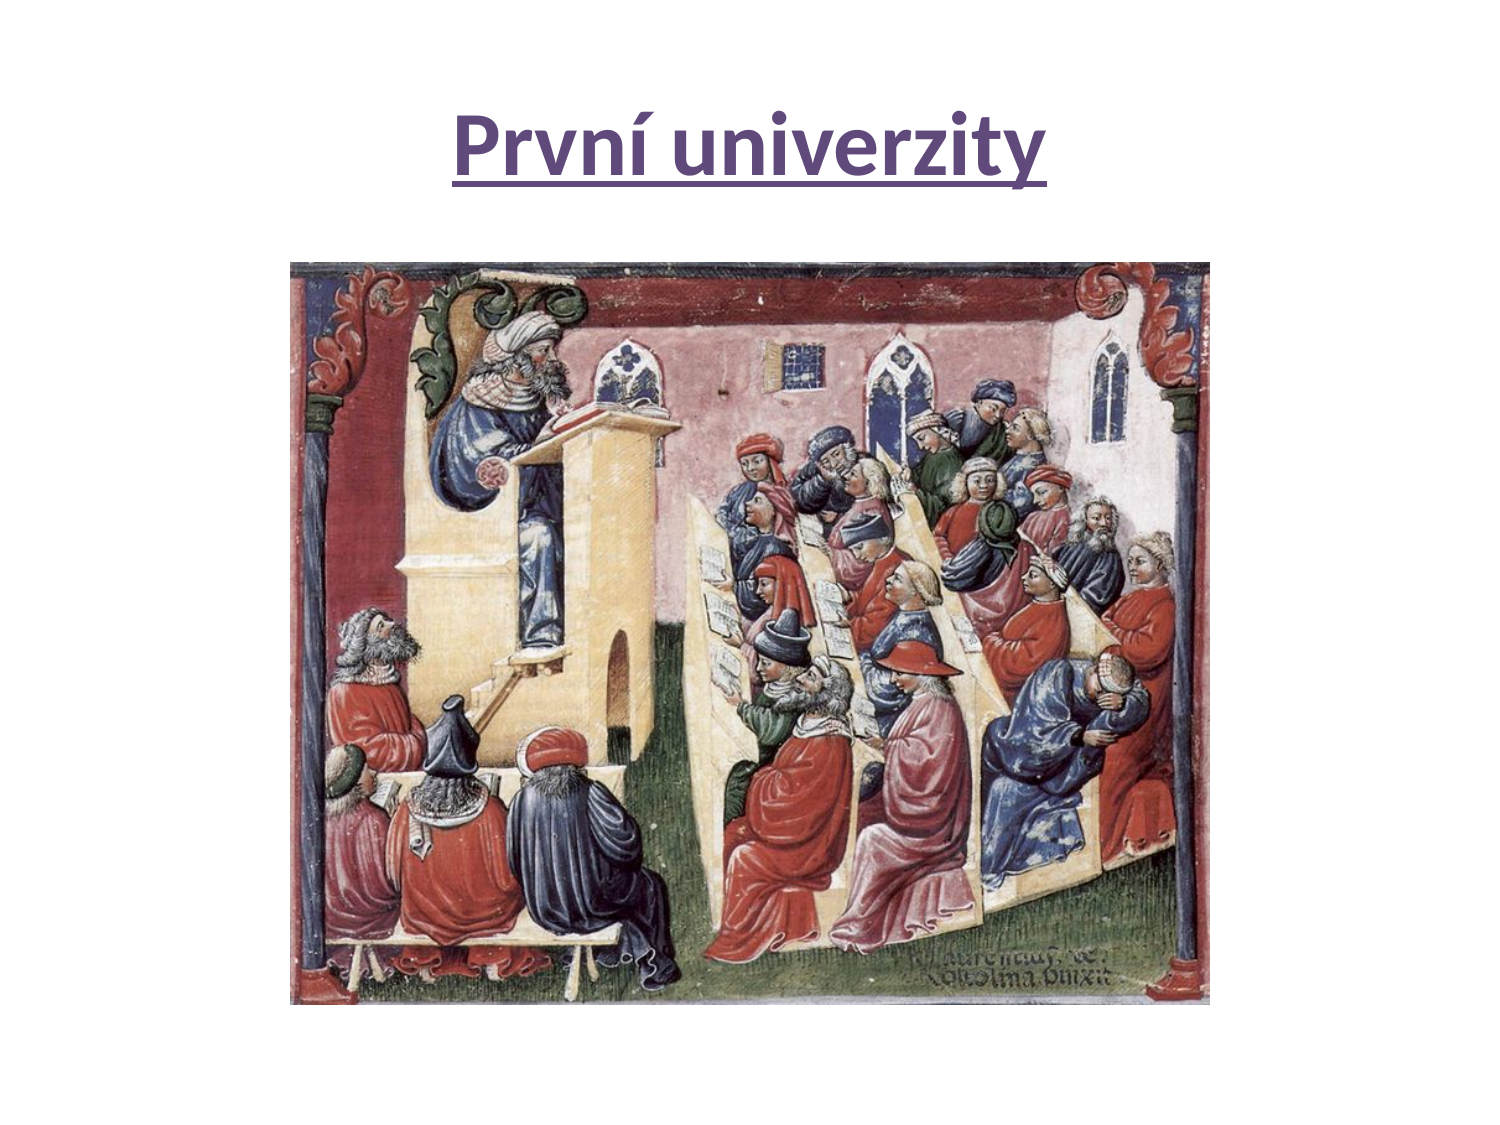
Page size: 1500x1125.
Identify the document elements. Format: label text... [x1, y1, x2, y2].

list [289, 262, 1210, 1006]
title První univerzity [75, 45, 1425, 233]
